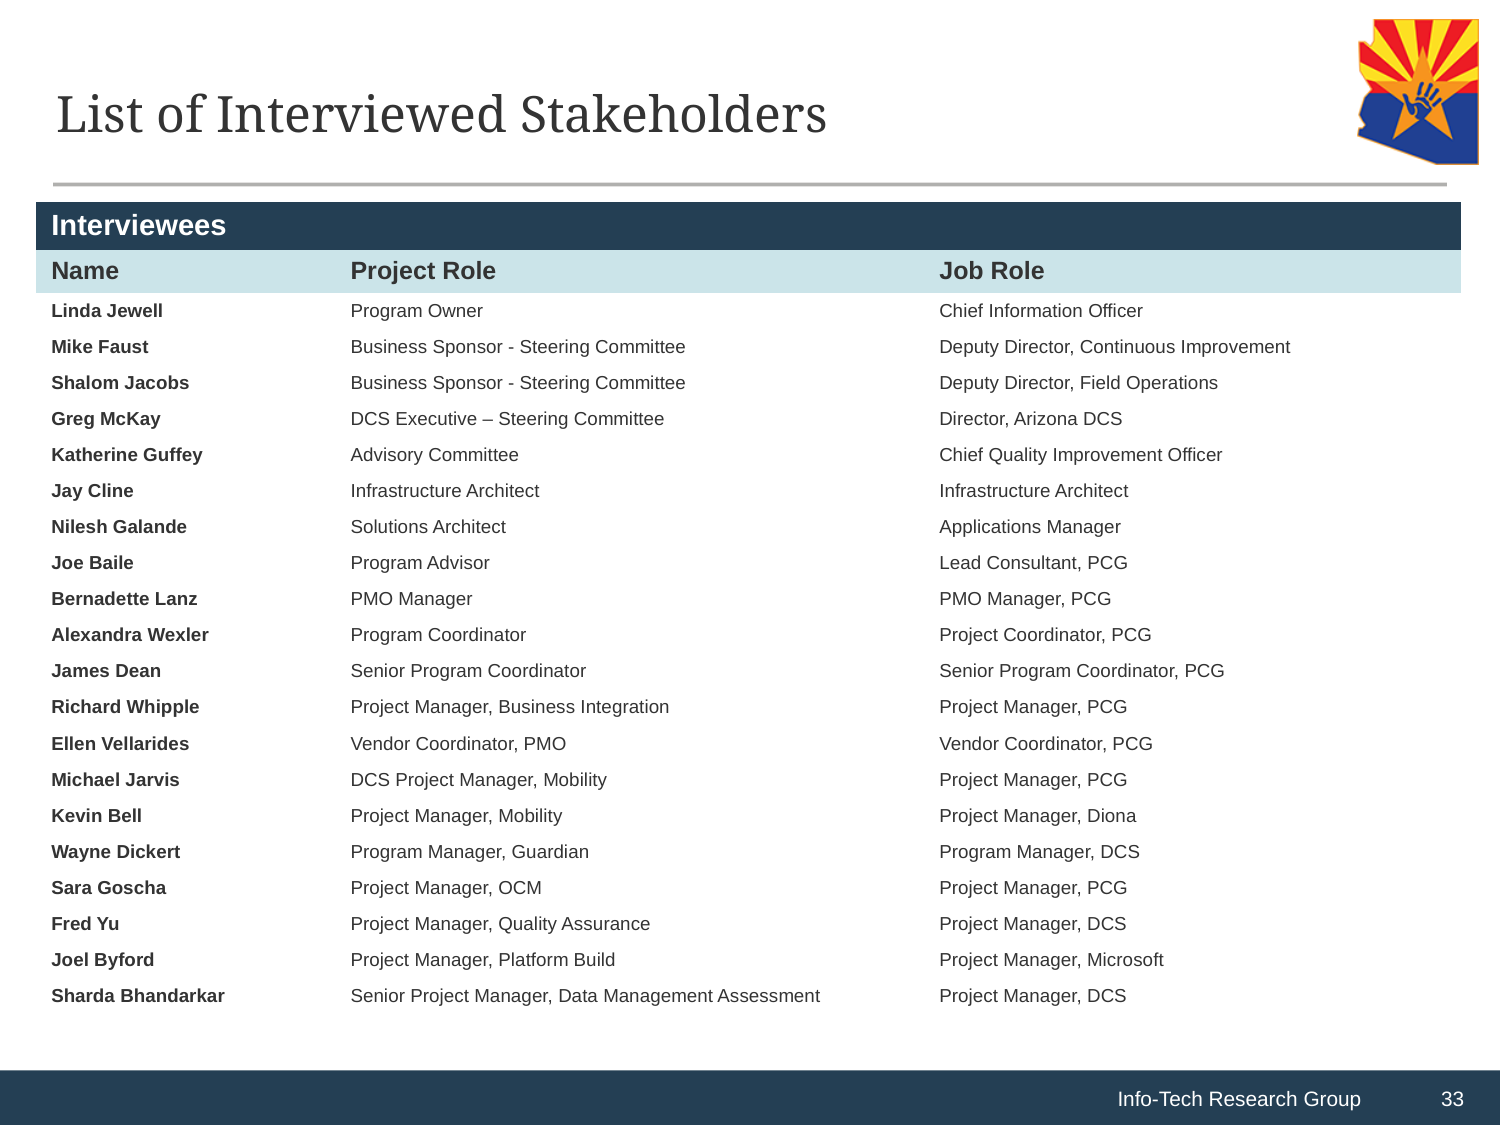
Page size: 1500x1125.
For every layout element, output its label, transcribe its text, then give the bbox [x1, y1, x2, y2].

table_cell Chief Information Officer [924, 293, 1461, 329]
table_cell Applications Manager [924, 509, 1461, 545]
table_cell Program Coordinator [336, 617, 924, 653]
table_cell Greg McKay [36, 401, 336, 437]
table_cell Project Role [336, 250, 924, 293]
table_cell Nilesh Galande [36, 509, 336, 545]
table_cell Project Manager, Diona [924, 798, 1461, 834]
table_cell Project Manager, PCG [924, 762, 1461, 798]
table_cell Deputy Director, Field Operations [924, 365, 1461, 401]
table_cell Fred Yu [36, 906, 336, 942]
table_cell PMO Manager, PCG [924, 581, 1461, 617]
table_cell Project Manager, OCM [336, 870, 924, 906]
table_cell Project Manager, DCS [924, 978, 1461, 1014]
table_cell Project Manager, PCG [924, 689, 1461, 726]
table_cell Senior Program Coordinator [336, 653, 924, 689]
table_cell DCS Project Manager, Mobility [336, 762, 924, 798]
table_header Interviewees [36, 202, 1461, 250]
table_cell Business Sponsor - Steering Committee [336, 329, 924, 365]
table_cell Linda Jewell [36, 293, 336, 329]
table_cell Bernadette Lanz [36, 581, 336, 617]
table_cell Alexandra Wexler [36, 617, 336, 653]
table_cell Sharda Bhandarkar [36, 978, 336, 1014]
table_cell Project Manager, PCG [924, 870, 1461, 906]
table_cell Business Sponsor - Steering Committee [336, 365, 924, 401]
table_cell Infrastructure Architect [924, 473, 1461, 509]
table_cell Infrastructure Architect [336, 473, 924, 509]
table_cell Wayne Dickert [36, 834, 336, 870]
table_cell Program Advisor [336, 545, 924, 581]
table_cell Jay Cline [36, 473, 336, 509]
table_cell Vendor Coordinator, PMO [336, 726, 924, 762]
table_cell Job Role [924, 250, 1461, 293]
table_cell Ellen Vellarides [36, 726, 336, 762]
table_cell Solutions Architect [336, 509, 924, 545]
picture [1357, 19, 1479, 165]
table_cell Lead Consultant, PCG [924, 545, 1461, 581]
table_cell Senior Program Coordinator, PCG [924, 653, 1461, 689]
table_cell Name [36, 250, 336, 293]
table_cell Senior Project Manager, Data Management Assessment [336, 978, 924, 1014]
table_cell Advisory Committee [336, 437, 924, 473]
table_cell Sara Goscha [36, 870, 336, 906]
table_cell Joel Byford [36, 942, 336, 978]
table_cell Project Manager, Platform Build [336, 942, 924, 978]
table_cell Chief Quality Improvement Officer [924, 437, 1461, 473]
table_cell Program Manager, DCS [924, 834, 1461, 870]
table_cell Director, Arizona DCS [924, 401, 1461, 437]
table_cell Project Manager, Mobility [336, 798, 924, 834]
table_cell Mike Faust [36, 329, 336, 365]
table_cell Richard Whipple [36, 689, 336, 726]
table_cell Vendor Coordinator, PCG [924, 726, 1461, 762]
table_cell Project Manager, DCS [924, 906, 1461, 942]
table_cell Kevin Bell [36, 798, 336, 834]
table_cell Program Owner [336, 293, 924, 329]
table_cell Project Coordinator, PCG [924, 617, 1461, 653]
table_cell Project Manager, Business Integration [336, 689, 924, 726]
table_cell James Dean [36, 653, 336, 689]
title List of Interviewed Stakeholders [41, 44, 1457, 187]
table_cell Project Manager, Microsoft [924, 942, 1461, 978]
table_cell PMO Manager [336, 581, 924, 617]
table_cell Project Manager, Quality Assurance [336, 906, 924, 942]
table_cell Shalom Jacobs [36, 365, 336, 401]
table_cell Michael Jarvis [36, 762, 336, 798]
table_cell DCS Executive – Steering Committee [336, 401, 924, 437]
table_cell Joe Baile [36, 545, 336, 581]
table_cell Katherine Guffey [36, 437, 336, 473]
table_cell Program Manager, Guardian [336, 834, 924, 870]
table_cell Deputy Director, Continuous Improvement [924, 329, 1461, 365]
